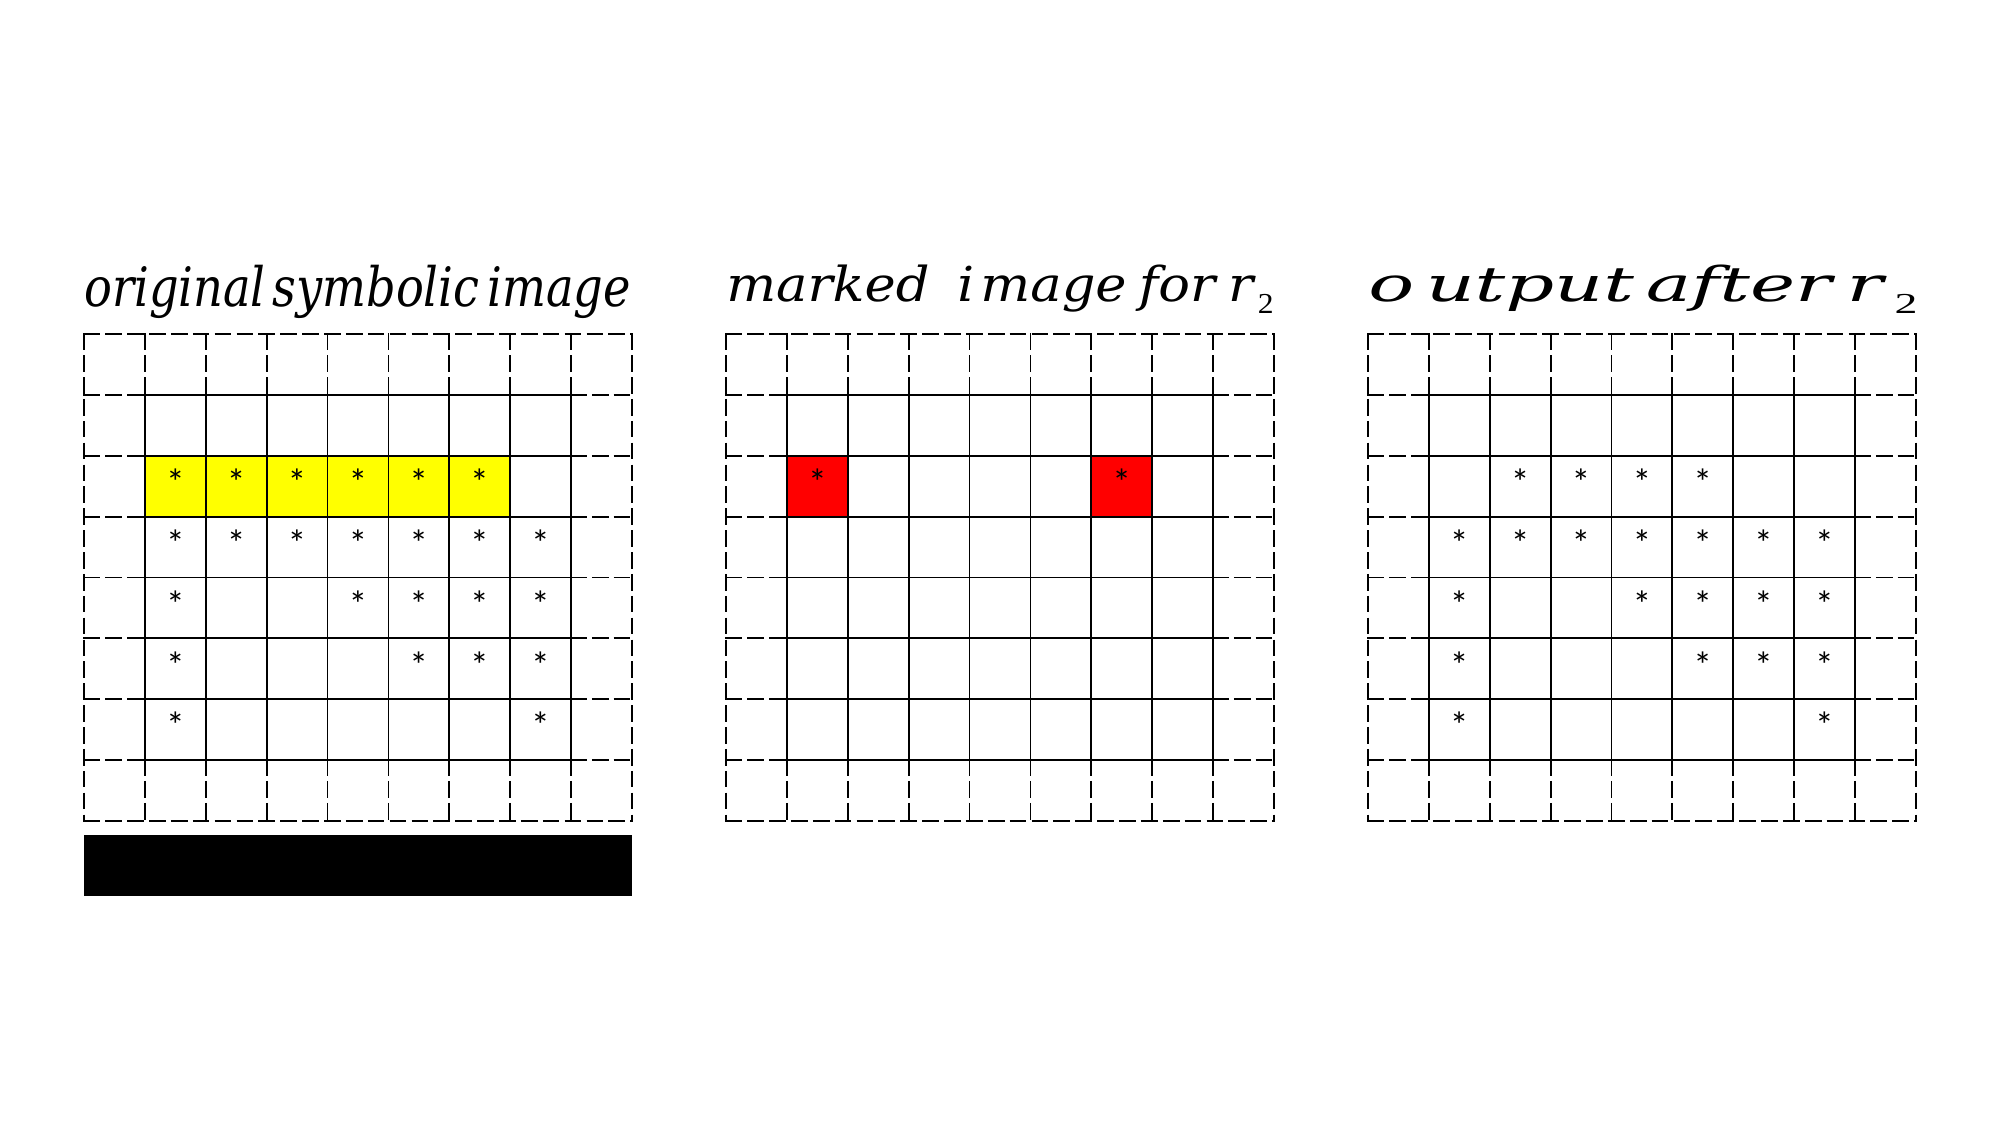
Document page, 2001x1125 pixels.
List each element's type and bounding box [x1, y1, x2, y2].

table_cell [970, 457, 1030, 516]
table_cell [970, 700, 1030, 759]
table_cell [910, 457, 969, 516]
table_cell [1092, 396, 1151, 455]
table_cell [788, 700, 847, 759]
table_cell [788, 457, 847, 516]
table_cell [1092, 639, 1151, 698]
table_cell [1031, 457, 1090, 516]
table_cell [788, 518, 847, 577]
table_header [726, 334, 1274, 395]
table_cell [849, 518, 908, 577]
table_cell [1153, 518, 1212, 577]
table_cell [849, 457, 908, 516]
table_cell [910, 518, 969, 577]
table_cell [849, 700, 908, 759]
table_cell [1092, 457, 1151, 516]
table_cell [788, 396, 847, 455]
table_cell [849, 639, 908, 698]
table_cell [849, 578, 908, 637]
table_cell [970, 518, 1030, 577]
table_cell [910, 639, 969, 698]
table_cell [1092, 700, 1151, 759]
table_cell [788, 578, 847, 637]
table_cell [1031, 518, 1090, 577]
table_cell [1153, 578, 1212, 637]
table_cell [1031, 578, 1090, 637]
table_cell [726, 395, 1274, 821]
table_cell [1031, 396, 1090, 455]
table_cell [970, 639, 1030, 698]
table_cell [1153, 396, 1212, 455]
table_cell [788, 639, 847, 698]
table_cell [1092, 518, 1151, 577]
table_cell [910, 396, 969, 455]
table_cell [910, 700, 969, 759]
table_cell [1153, 457, 1212, 516]
table_cell [1031, 700, 1090, 759]
table_cell [1031, 639, 1090, 698]
table_cell [1153, 700, 1212, 759]
table_cell [1153, 639, 1212, 698]
table_cell [910, 578, 969, 637]
table_cell [849, 396, 908, 455]
table_cell [970, 396, 1030, 455]
table_cell [970, 578, 1030, 637]
table_cell [1092, 578, 1151, 637]
